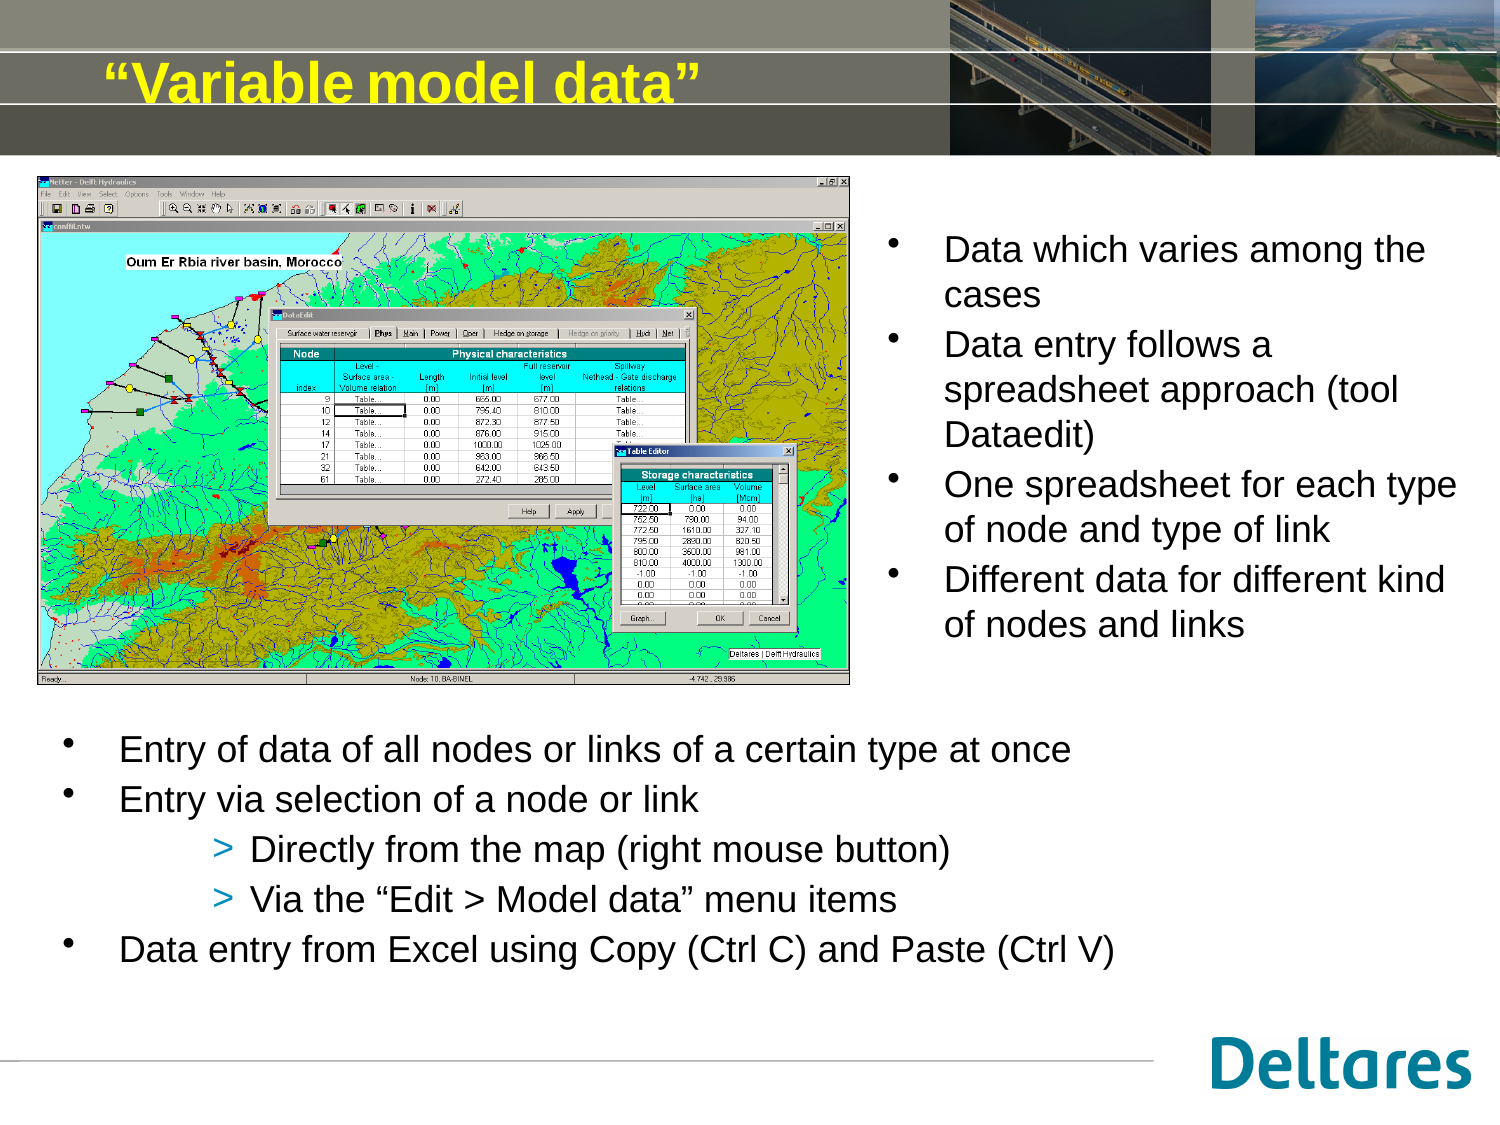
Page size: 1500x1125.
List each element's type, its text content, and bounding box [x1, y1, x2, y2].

text_box Data which varies among the cases Data entry follows a spreadsheet approach (tool Dataedit) One spreadsheet for each type of node and type of link Different data for different kind of nodes and links [887, 224, 1463, 688]
text_box “Variable model data” [87, 37, 900, 123]
picture [950, 0, 1211, 51]
picture [1355, 1058, 1367, 1081]
text_box Entry of data of all nodes or links of a certain type at once Entry via selection of a node or link Directly from the map (right mouse button) Via the “Edit > Model data” menu items Data entry from Excel using Copy (Ctrl C) and Paste (Ctrl V) [62, 725, 1355, 1095]
picture [1255, 0, 1500, 157]
picture [1464, 1083, 1471, 1089]
picture [1419, 1058, 1430, 1064]
picture [950, 53, 1211, 103]
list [37, 176, 851, 685]
picture [1355, 1037, 1471, 1089]
picture [950, 105, 1211, 155]
